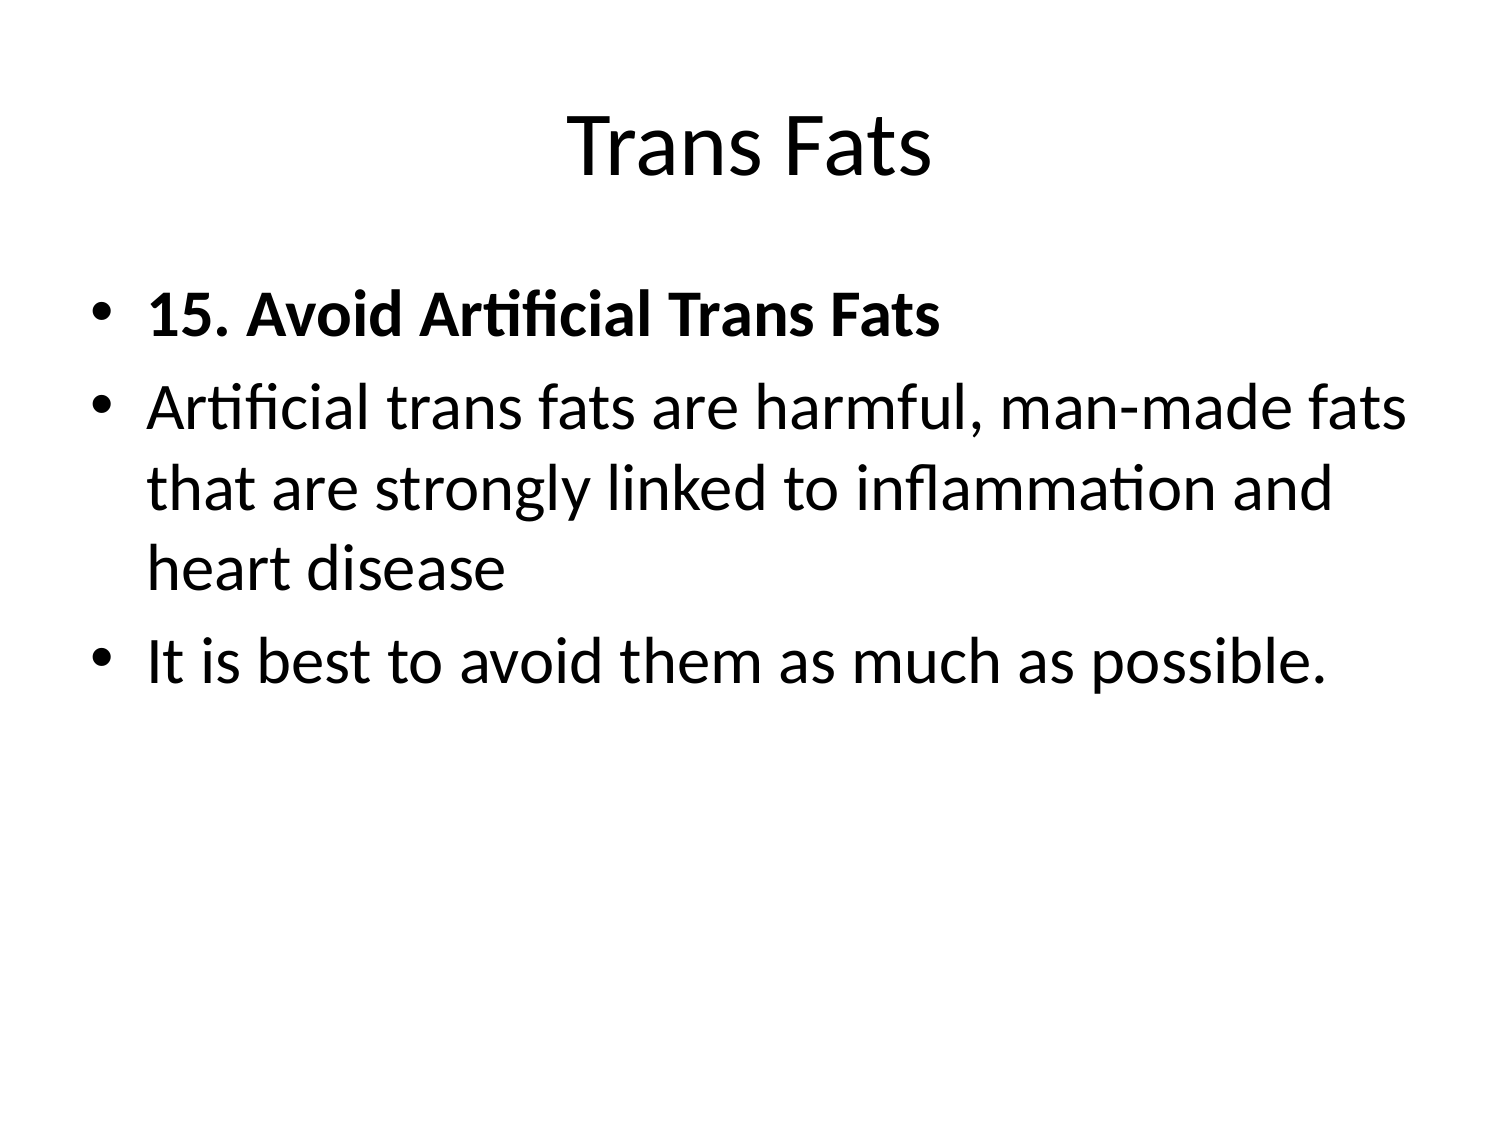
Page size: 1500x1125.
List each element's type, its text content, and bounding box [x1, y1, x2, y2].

title Trans Fats [75, 45, 1425, 233]
list 15. Avoid Artificial Trans Fats Artificial trans fats are harmful, man-made fats that are strongly linked to inflammation and heart disease It is best to avoid them as much as possible. [75, 262, 1425, 1005]
